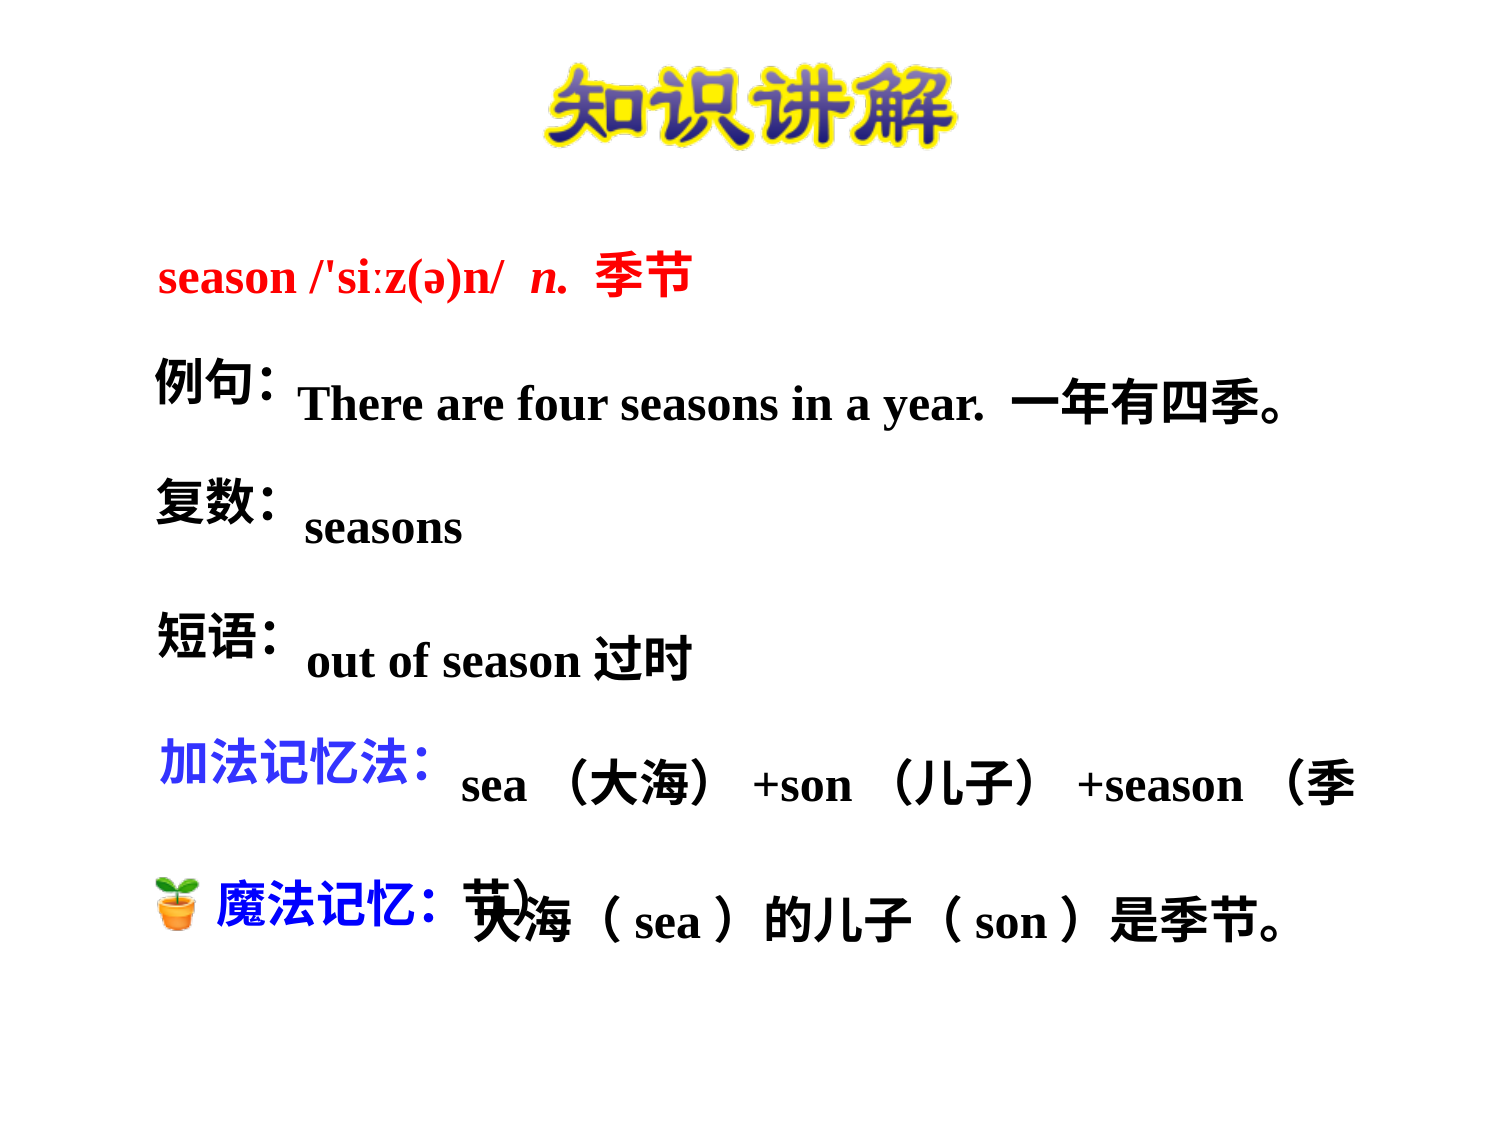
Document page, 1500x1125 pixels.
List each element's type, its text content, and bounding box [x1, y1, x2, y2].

picture [538, 57, 964, 157]
text_box out of season过时 [291, 559, 744, 695]
text_box sea（大海）+son（儿子）+season（季节） [446, 683, 1469, 939]
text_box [149, 865, 545, 942]
text_box seasons [289, 425, 742, 561]
text_box 大海（sea）的儿子（son）是季节。 [457, 850, 1319, 956]
text_box season /'siːz(ə)n/ n. 季节 [143, 206, 969, 312]
text_box 短语： [142, 597, 287, 673]
text_box 例句： [139, 342, 282, 418]
text_box 加法记忆法： [144, 722, 446, 798]
text_box There are four seasons in a year. 一年有四季。 [282, 303, 1468, 439]
text_box 复数： [141, 463, 285, 538]
